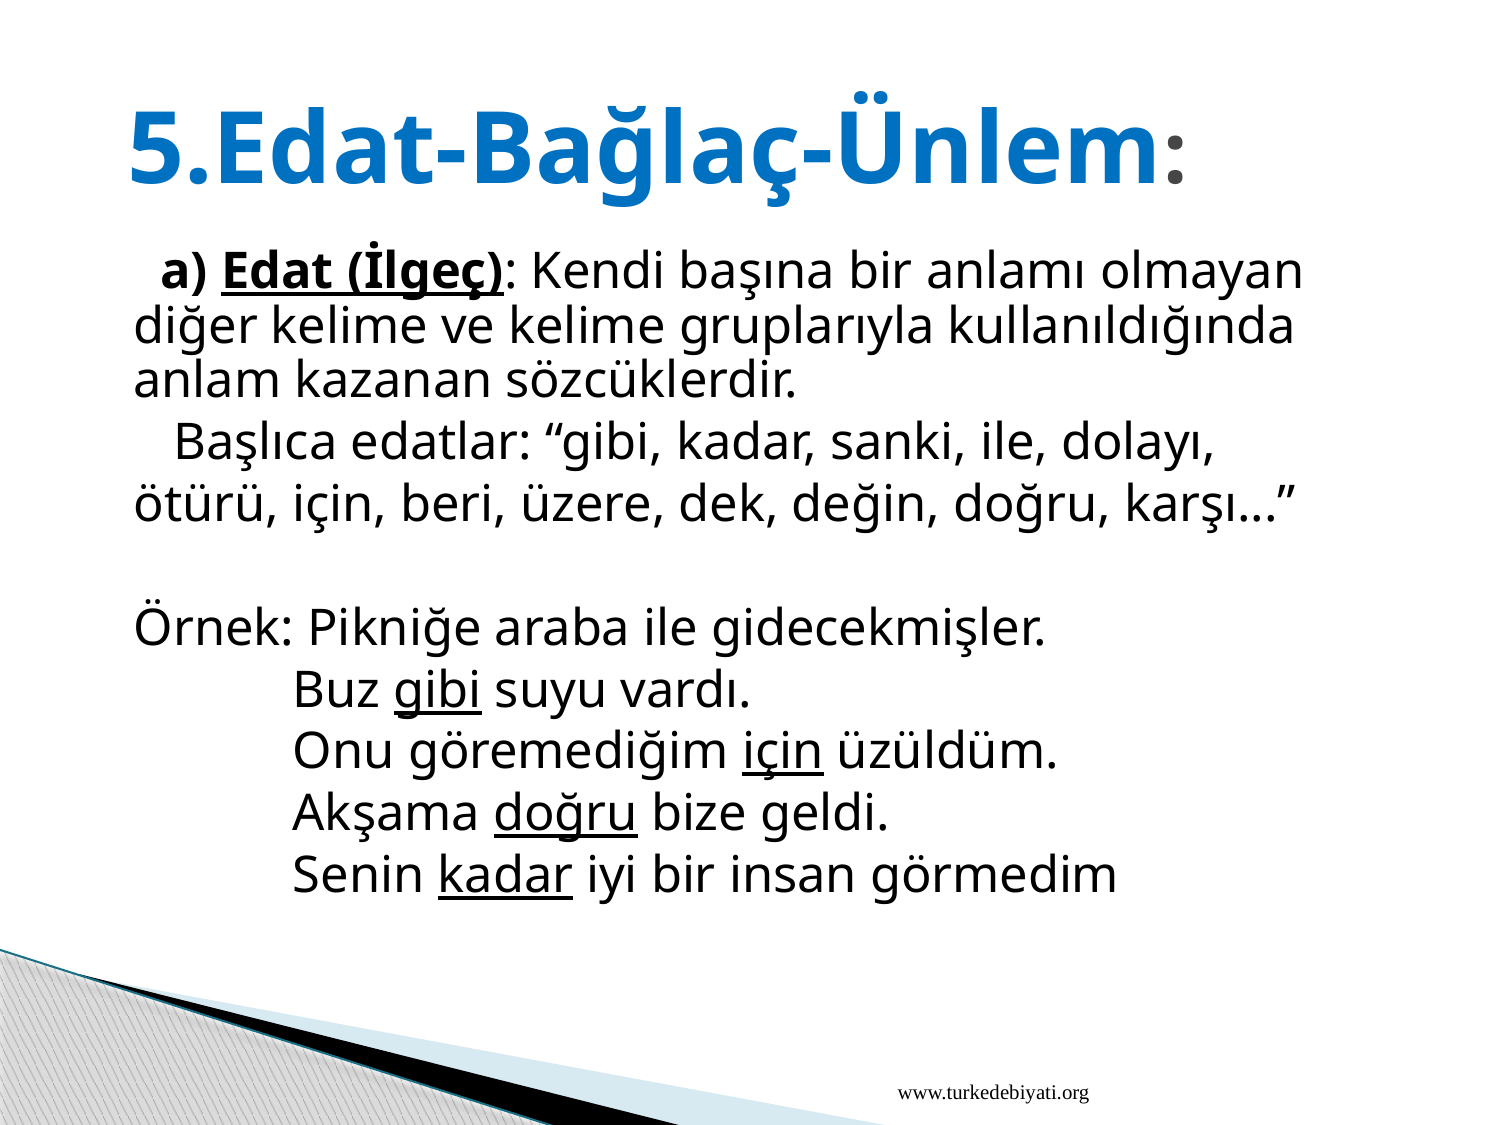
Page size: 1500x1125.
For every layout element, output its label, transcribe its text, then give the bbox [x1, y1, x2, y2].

title 5.Edat-Bağlaç-Ünlem: [112, 50, 1388, 238]
list a) Edat (İlgeç): Kendi başına bir anlamı olmayan diğer kelime ve kelime gruplarıyla kullanıldığında anlam kazanan sözcüklerdir. Başlıca edatlar: “gibi, kadar, sanki, ile, dolayı, ötürü, için, beri, üzere, dek, değin, doğru, karşı...” Örnek: Pikniğe araba ile gidecekmişler. Buz gibi suyu vardı. Onu göremediğim için üzüldüm. Akşama doğru bize geldi. Senin kadar iyi bir insan görmedim [62, 237, 1438, 975]
footer www.turkedebiyati.org [718, 1051, 1105, 1112]
